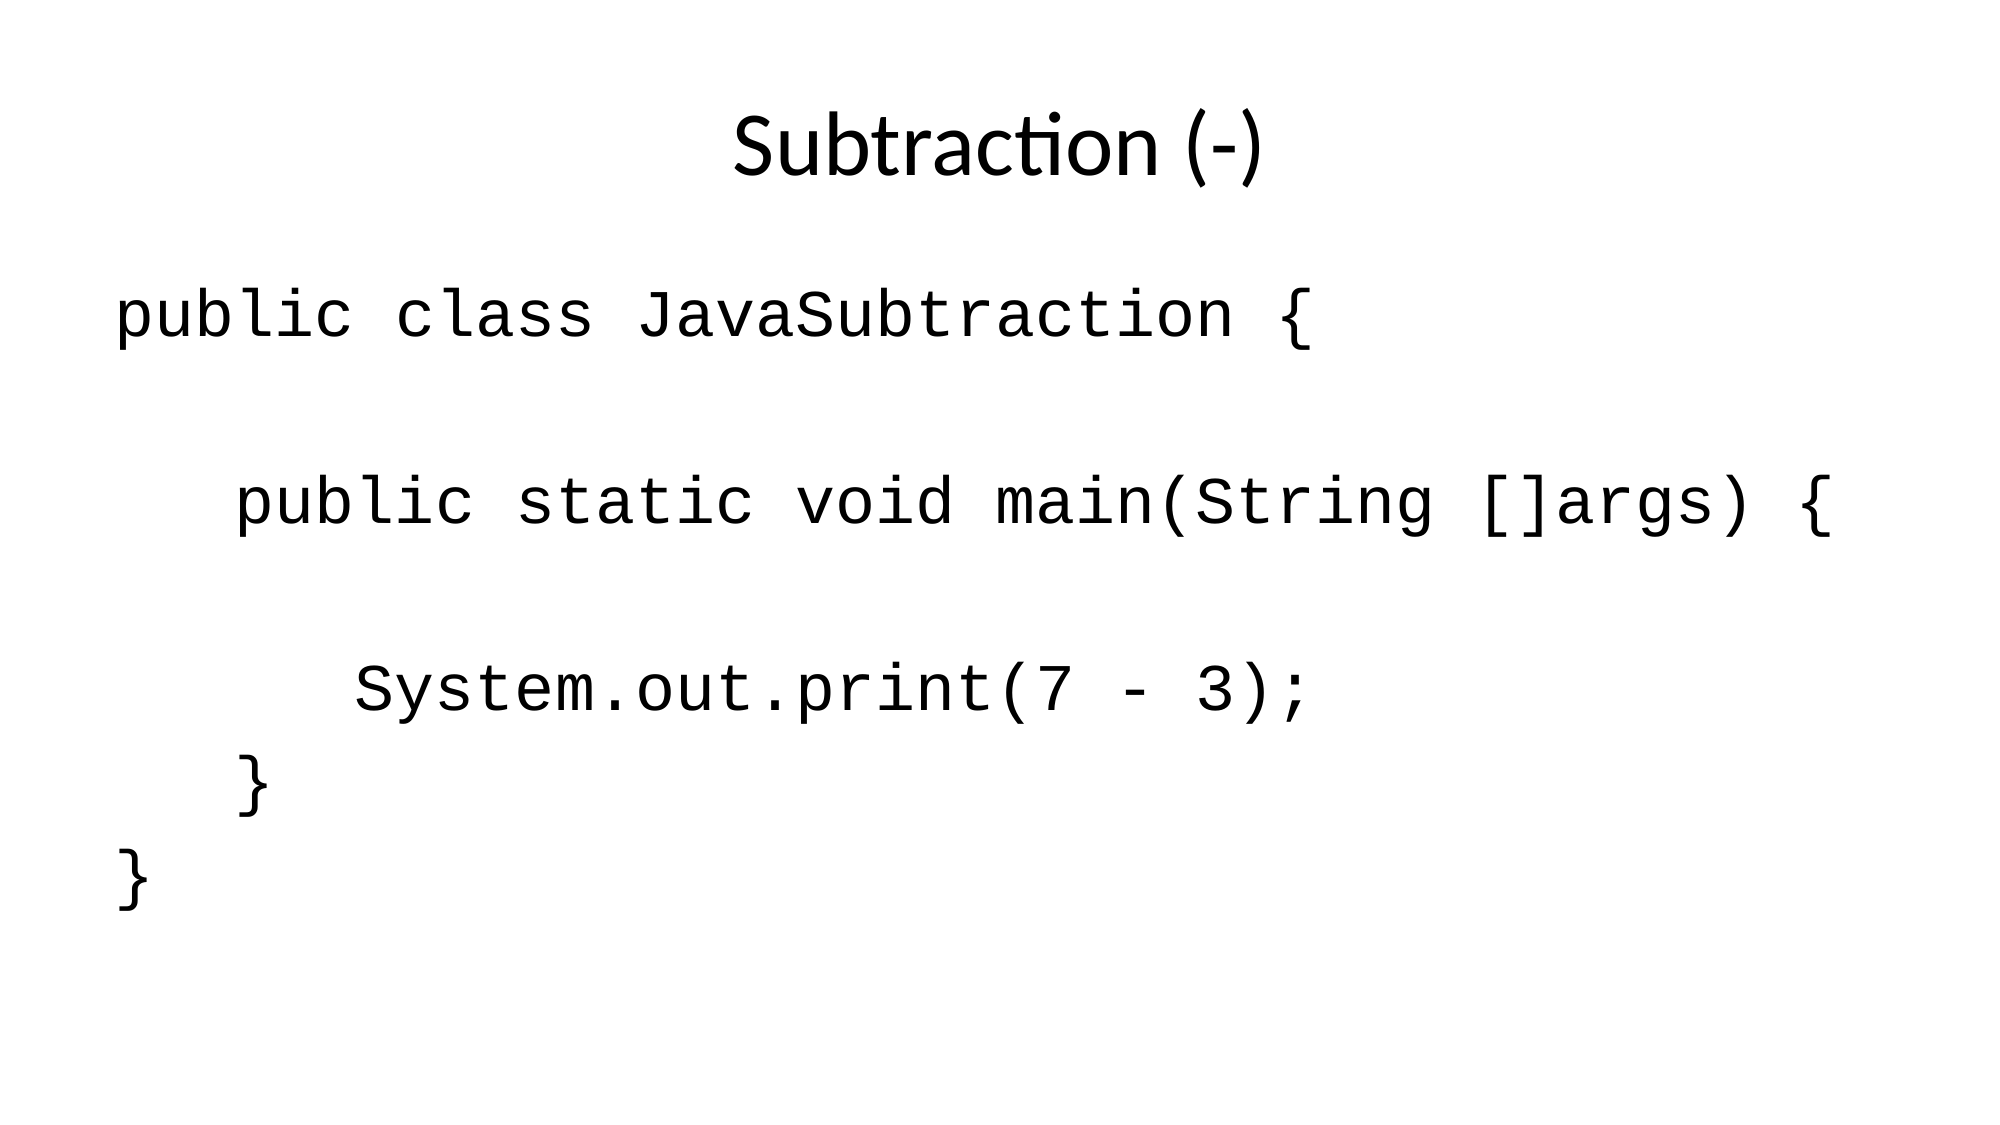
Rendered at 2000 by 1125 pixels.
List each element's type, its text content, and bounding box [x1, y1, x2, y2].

list public class JavaSubtraction { public static void main(String []args) { System.out.print(7 - 3); } } [99, 262, 1900, 1005]
title Subtraction (-) [99, 45, 1900, 233]
